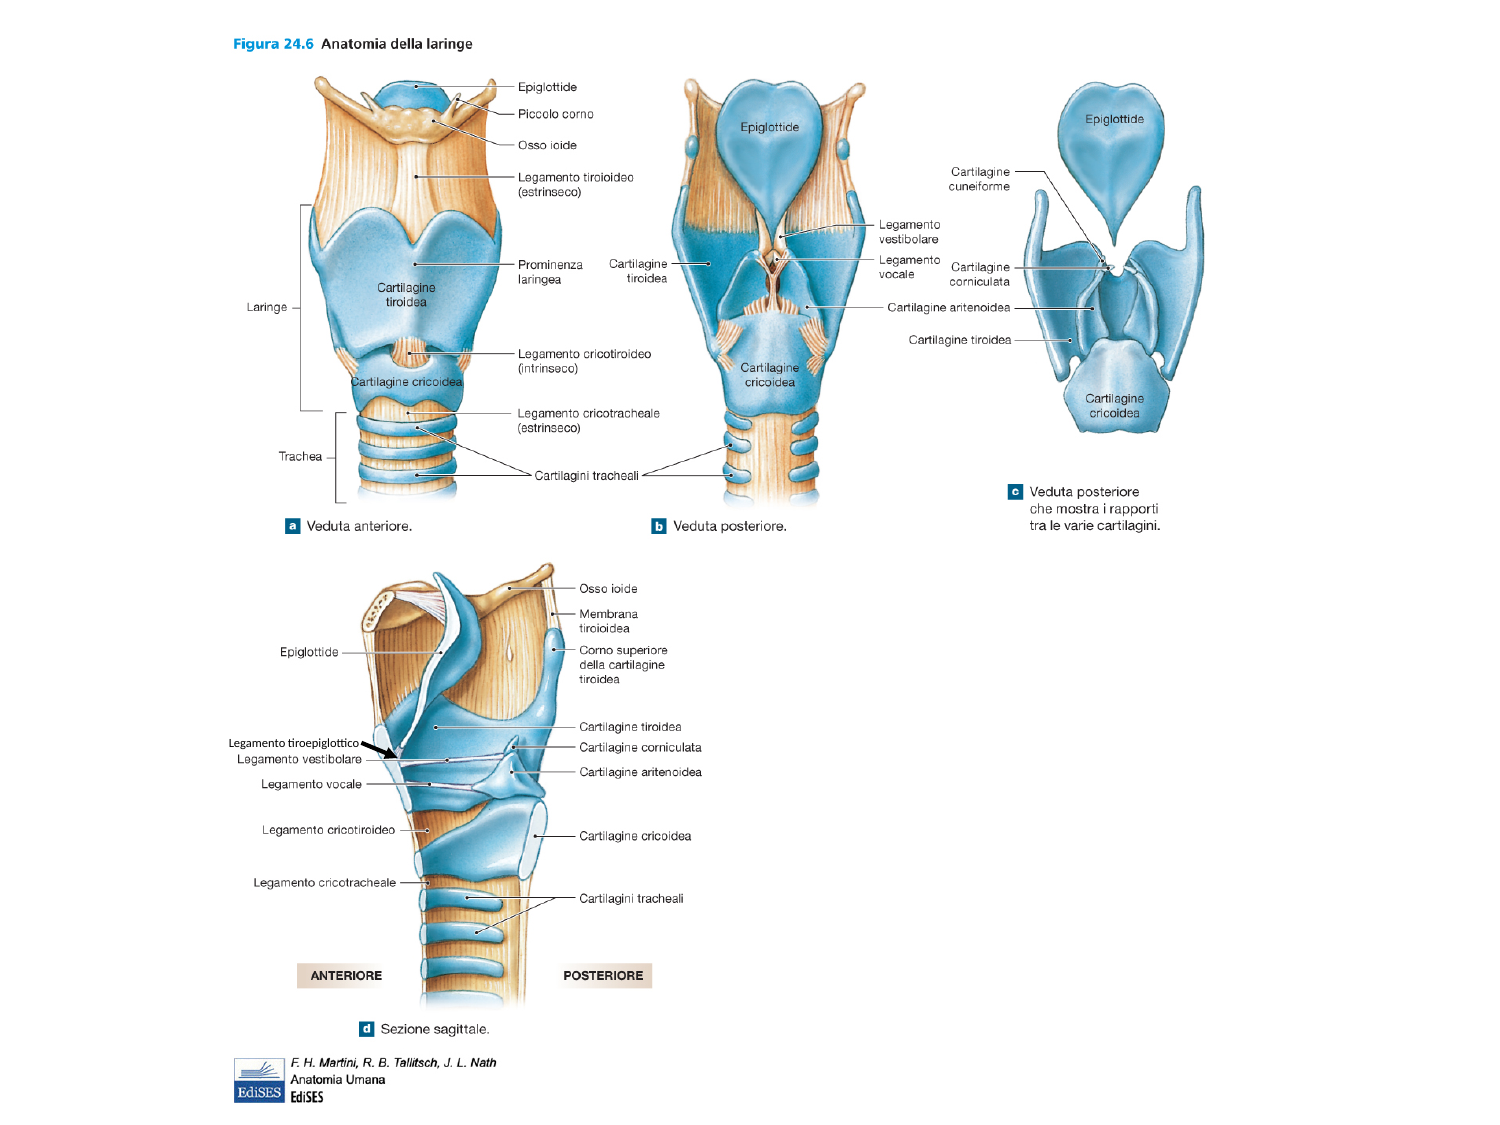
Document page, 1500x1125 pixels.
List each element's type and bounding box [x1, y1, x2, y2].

picture [212, 16, 1227, 1125]
text_box [361, 742, 398, 758]
